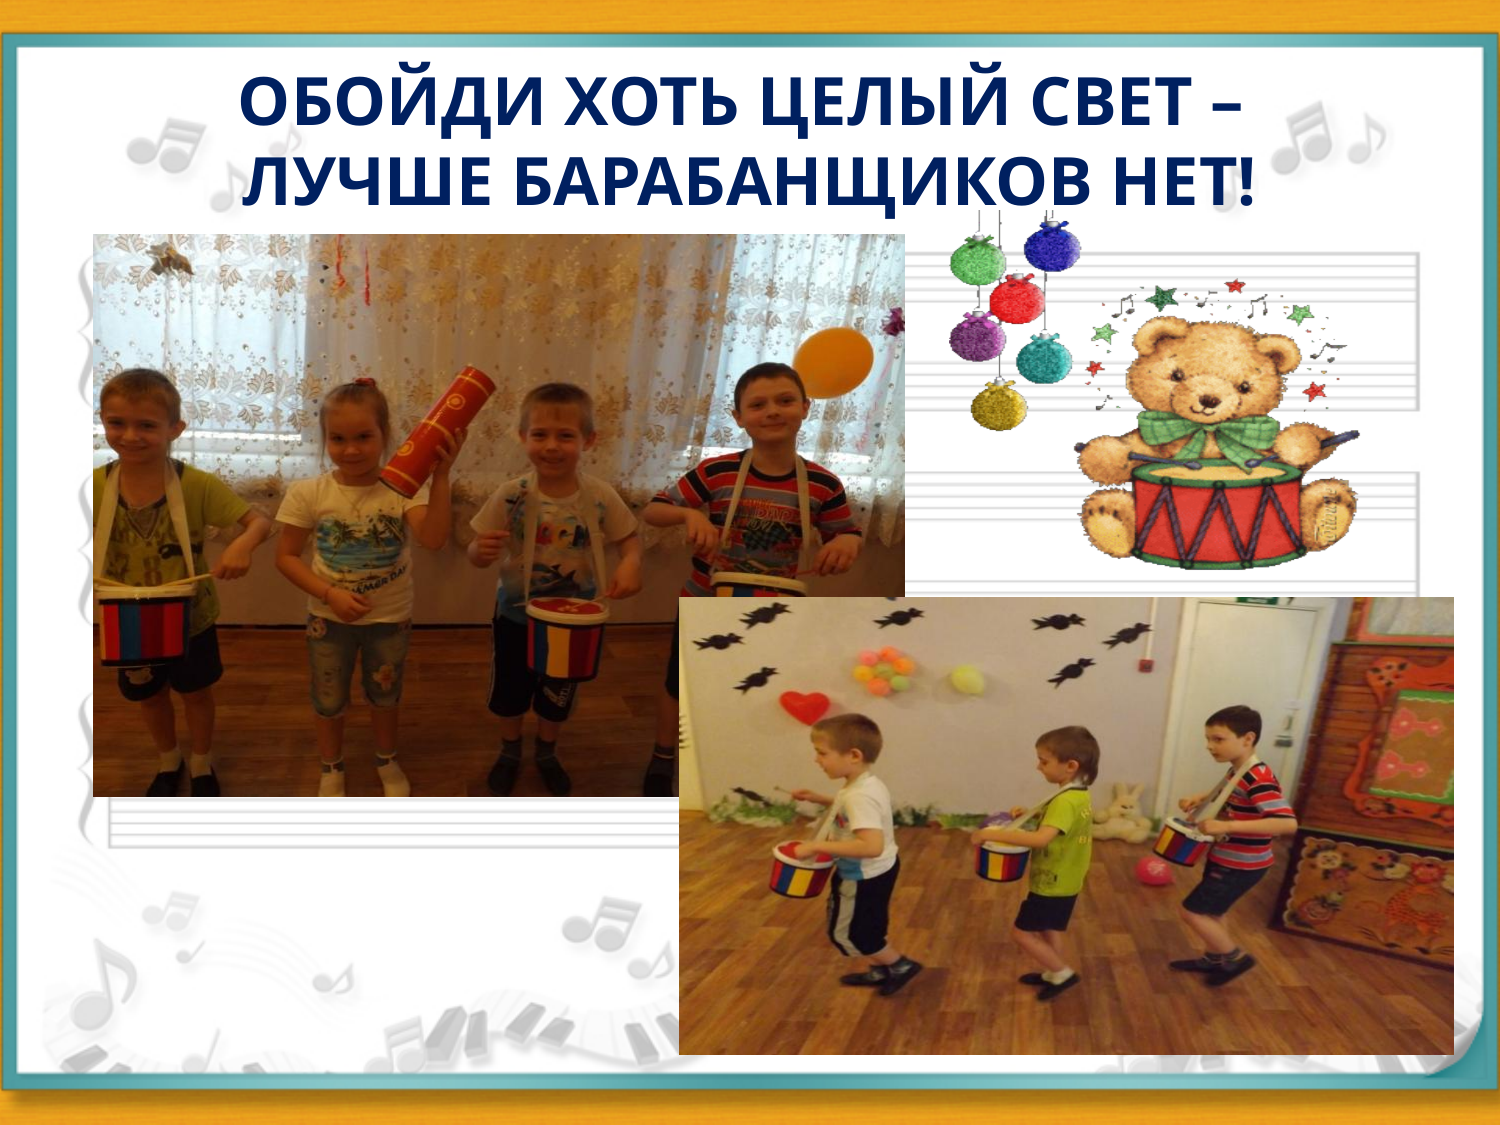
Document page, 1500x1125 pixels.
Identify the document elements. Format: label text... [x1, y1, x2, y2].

title ОБОЙДИ ХОТЬ ЦЕЛЫЙ СВЕТ – ЛУЧШЕ БАРАБАНЩИКОВ НЕТ! [75, 45, 1425, 233]
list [93, 234, 906, 798]
picture [0, 0, 1500, 1125]
